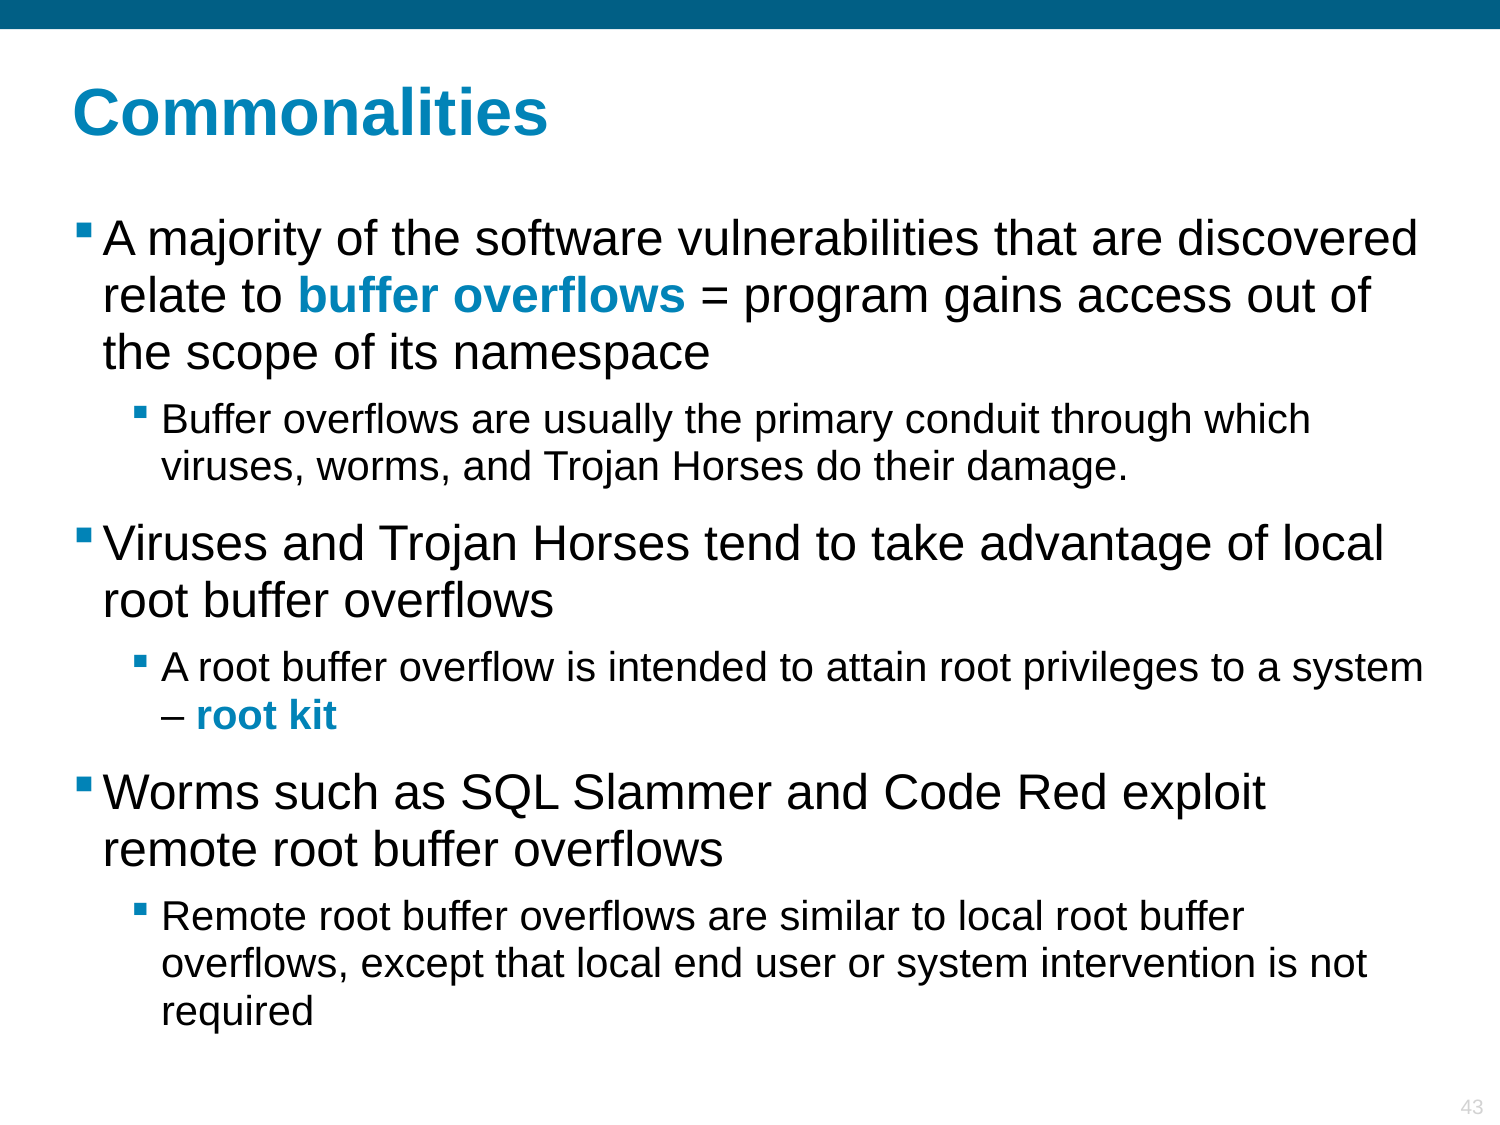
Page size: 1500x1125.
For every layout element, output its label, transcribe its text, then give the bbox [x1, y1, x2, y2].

list A majority of the software vulnerabilities that are discovered relate to buffer overflows = program gains access out of the scope of its namespace Buffer overflows are usually the primary conduit through which viruses, worms, and Trojan Horses do their damage. Viruses and Trojan Horses tend to take advantage of local root buffer overflows A root buffer overflow is intended to attain root privileges to a system – root kit Worms such as SQL Slammer and Code Red exploit remote root buffer overflows Remote root buffer overflows are similar to local root buffer overflows, except that local end user or system intervention is not required [58, 202, 1442, 1076]
title Commonalities [58, 54, 1442, 174]
